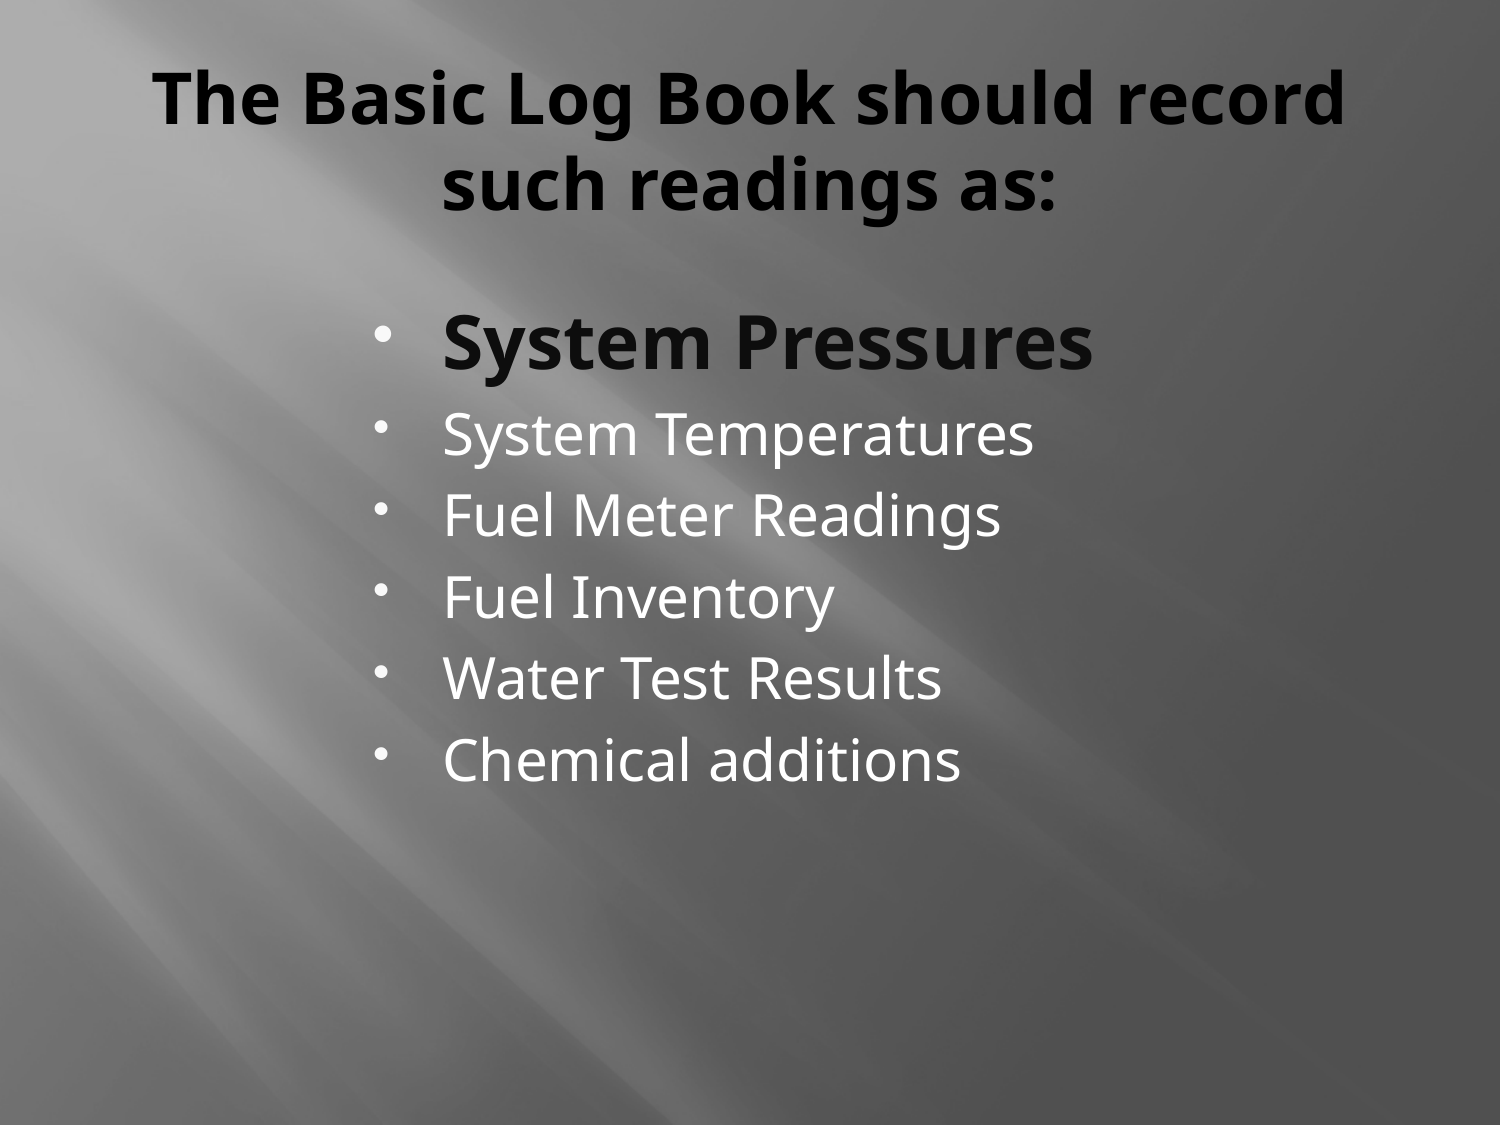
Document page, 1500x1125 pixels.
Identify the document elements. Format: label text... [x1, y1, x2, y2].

title The Basic Log Book should record such readings as: [75, 45, 1425, 233]
list System Pressures System Temperatures Fuel Meter Readings Fuel Inventory Water Test Results Chemical additions [337, 287, 1175, 1060]
